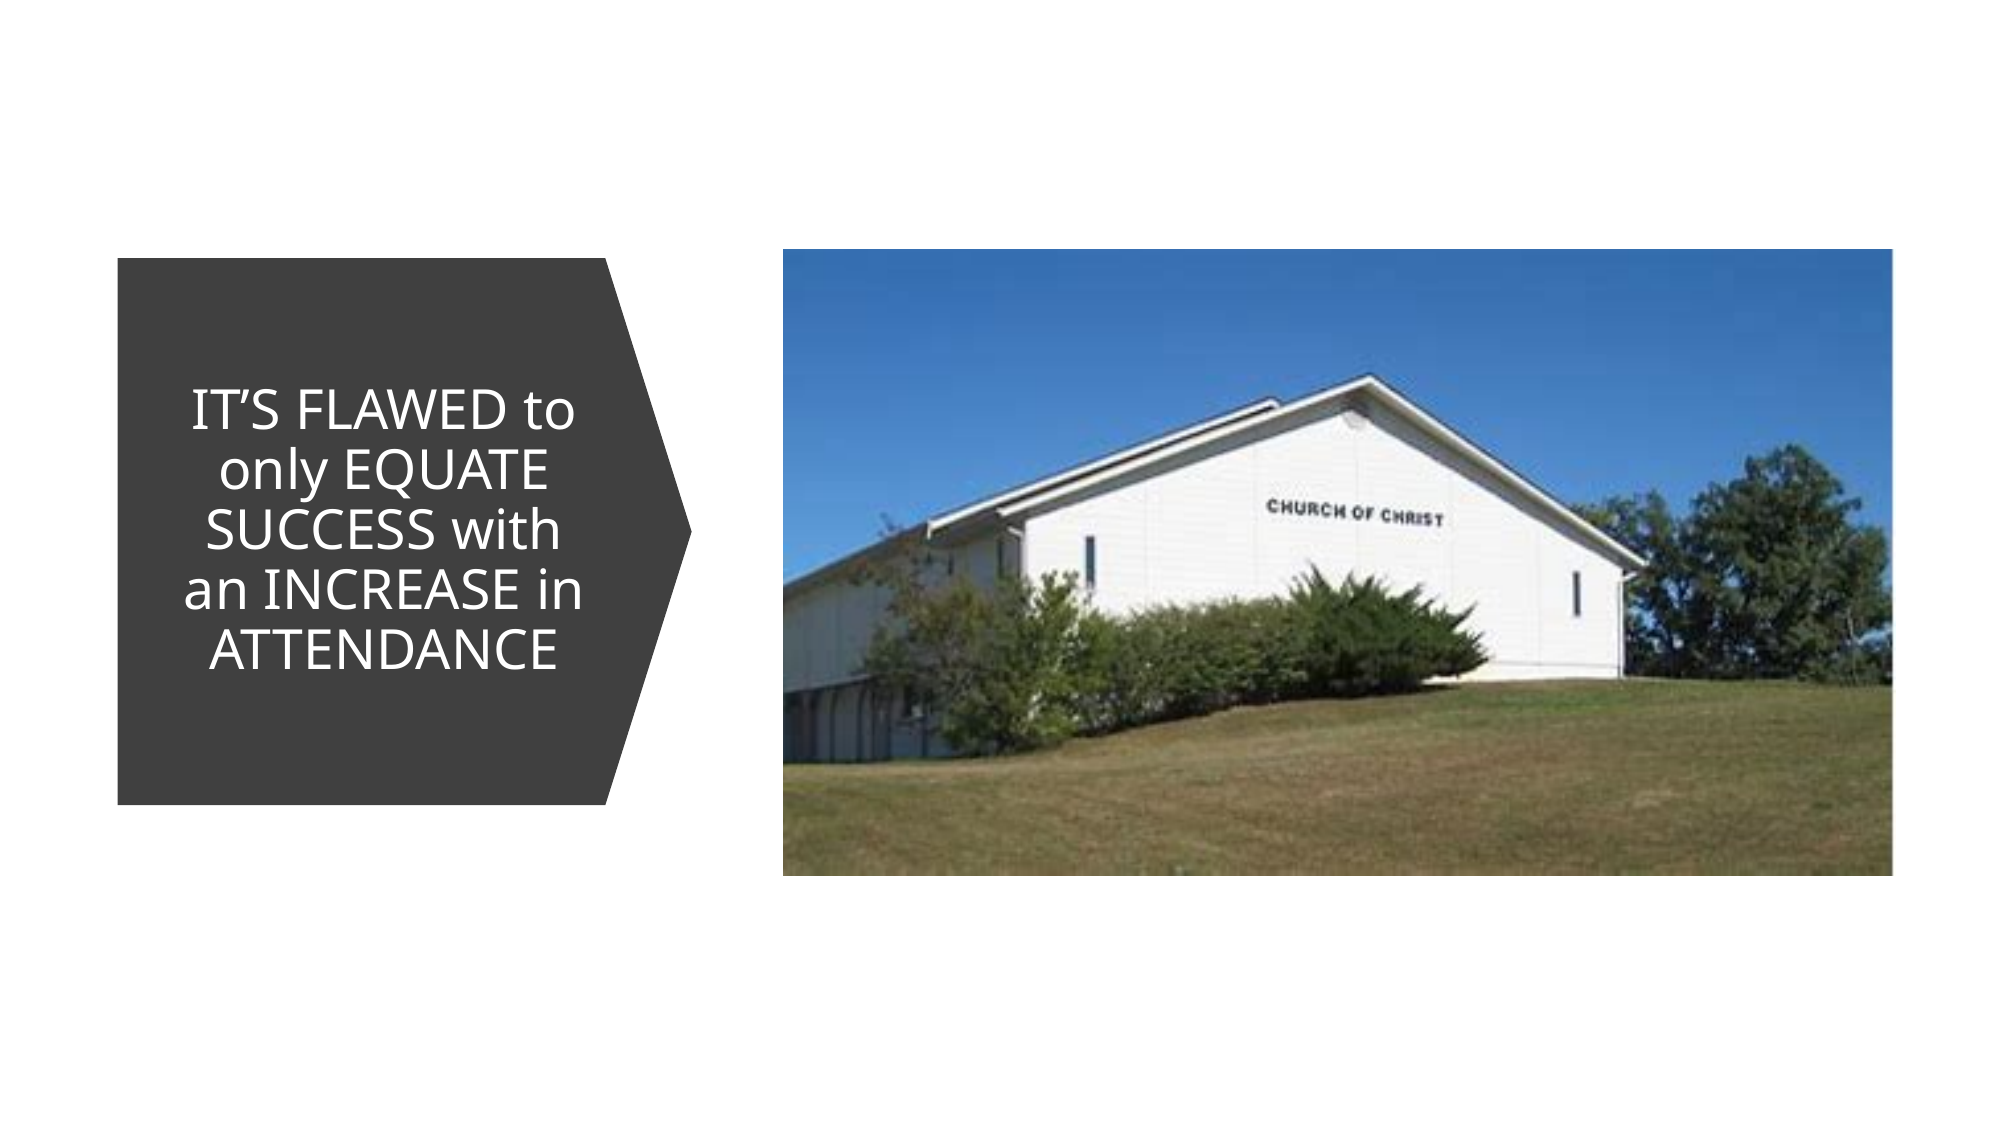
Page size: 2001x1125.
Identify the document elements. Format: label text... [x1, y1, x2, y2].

text_box [116, 257, 693, 807]
title IT’S FLAWED to only EQUATE SUCCESS with an INCREASE in ATTENDANCE [168, 322, 601, 741]
picture [783, 249, 1896, 876]
